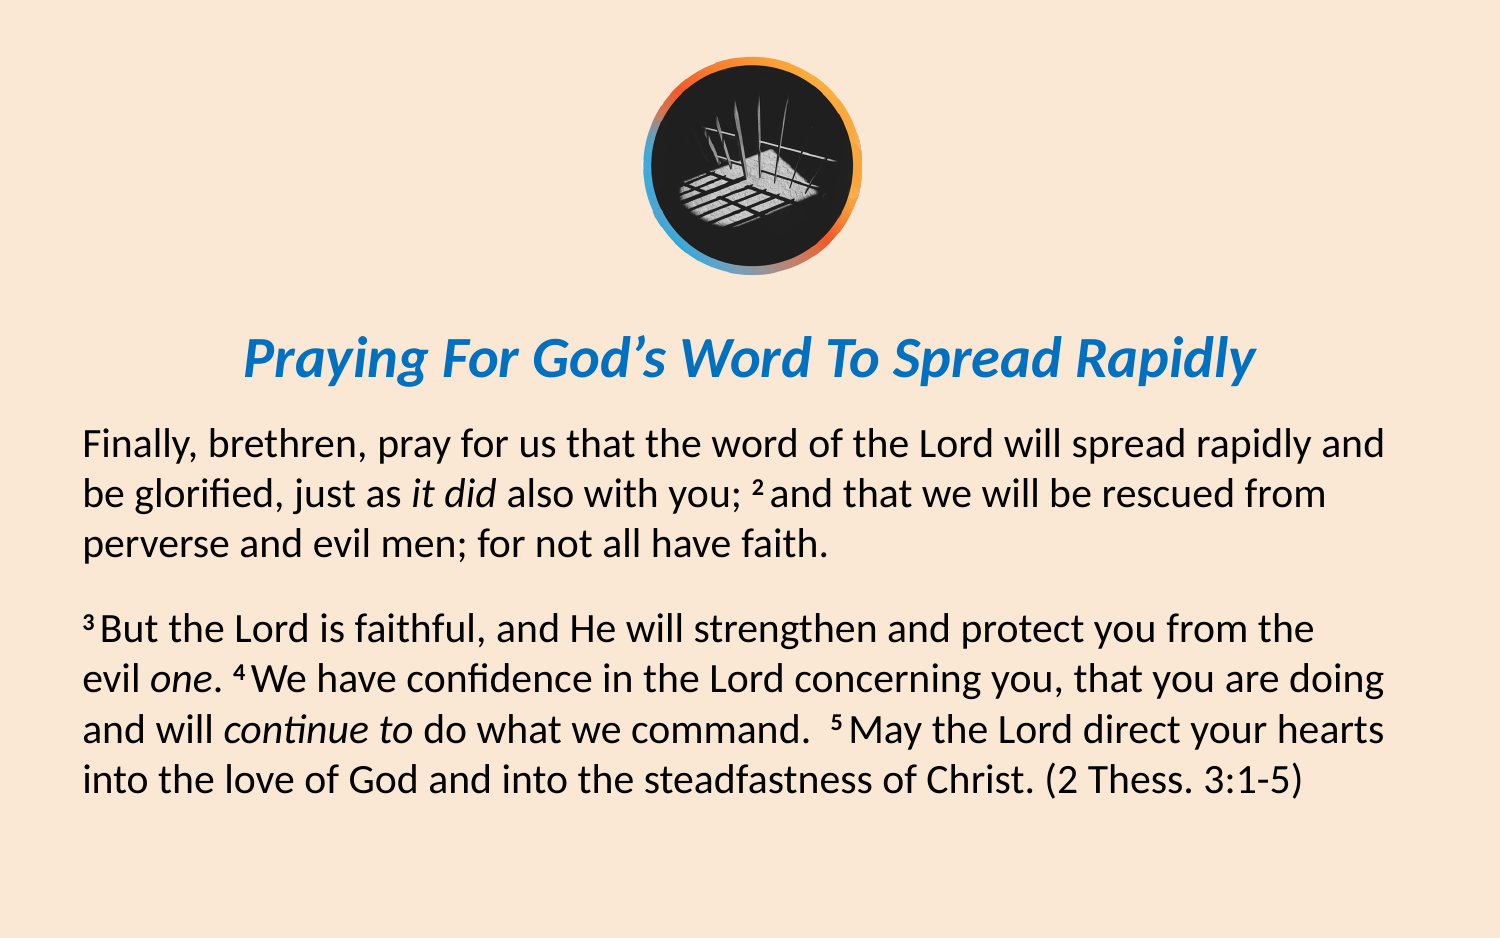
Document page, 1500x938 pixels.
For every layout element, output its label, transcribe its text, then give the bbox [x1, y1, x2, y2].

picture [611, 33, 889, 302]
text_box Finally, brethren, pray for us that the word of the Lord will spread rapidly and be glorified, just as it did also with you; 2 and that we will be rescued from perverse and evil men; for not all have faith. 3 But the Lord is faithful, and He will strengthen and protect you from the evil one. 4 We have confidence in the Lord concerning you, that you are doing and will continue to do what we command. 5 May the Lord direct your hearts into the love of God and into the steadfastness of Christ. (2 Thess. 3:1-5) [67, 408, 1433, 809]
text_box Praying For God’s Word To Spread Rapidly [131, 311, 1369, 397]
